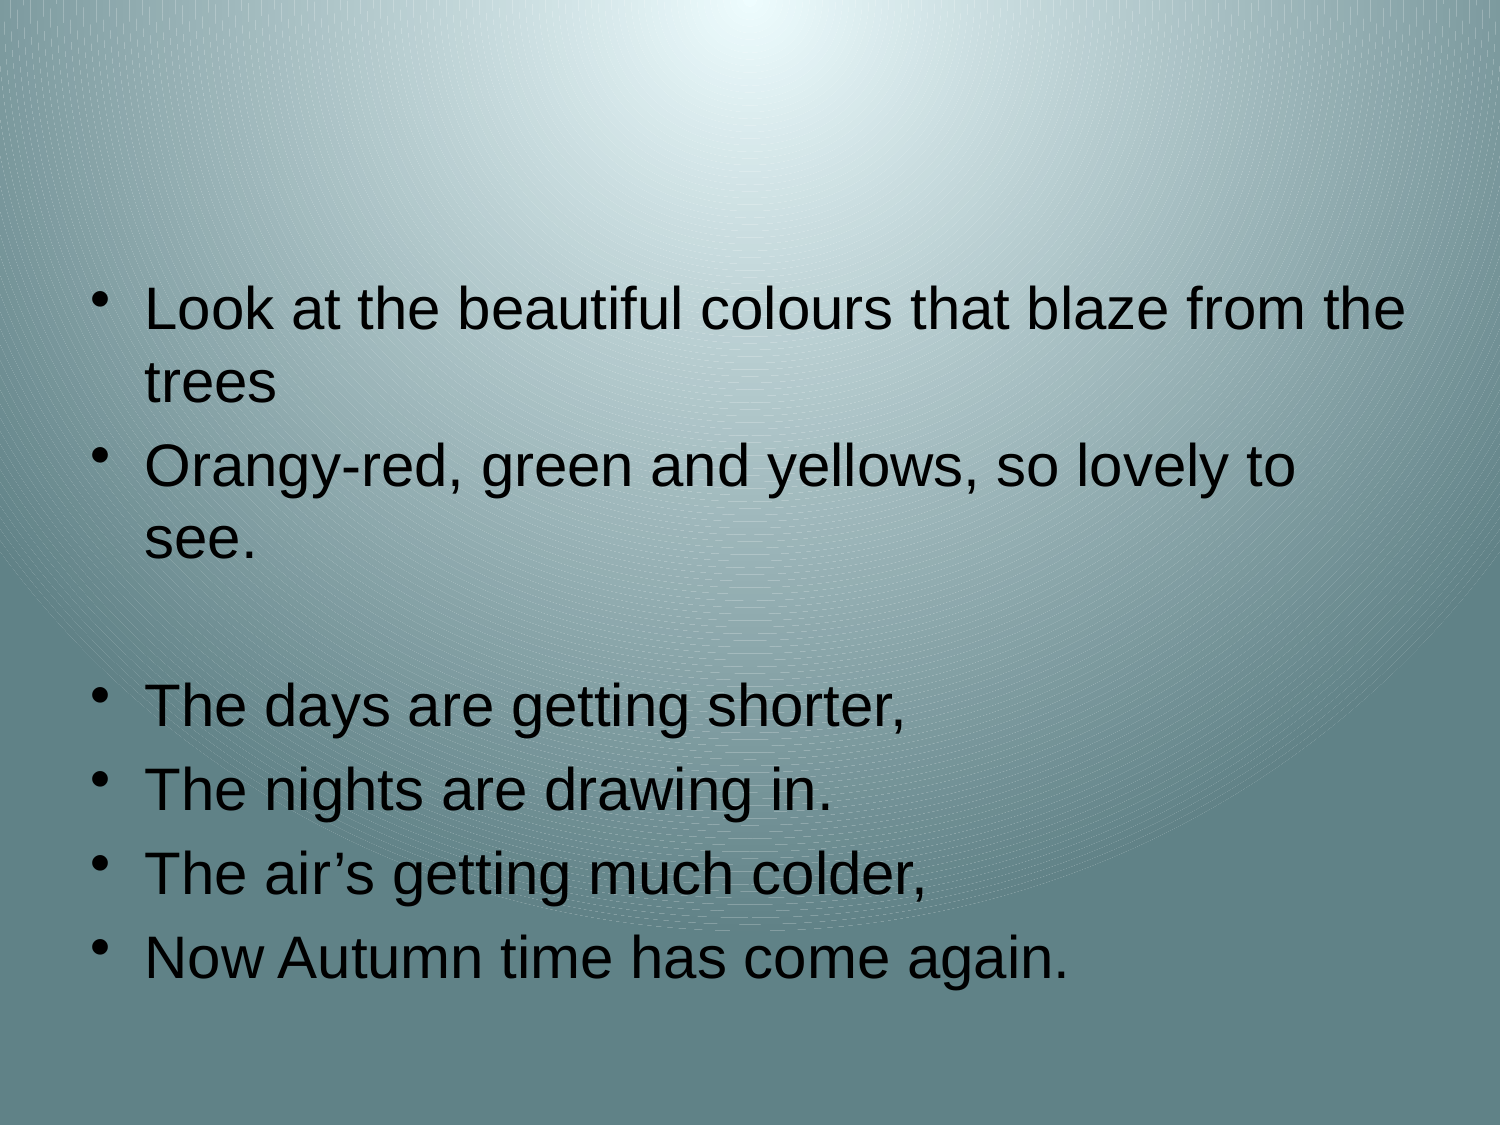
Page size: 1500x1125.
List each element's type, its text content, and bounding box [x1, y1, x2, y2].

list Look at the beautiful colours that blaze from the trees Orangy-red, green and yellows, so lovely to see. The days are getting shorter, The nights are drawing in. The air’s getting much colder, Now Autumn time has come again. [75, 262, 1425, 1005]
